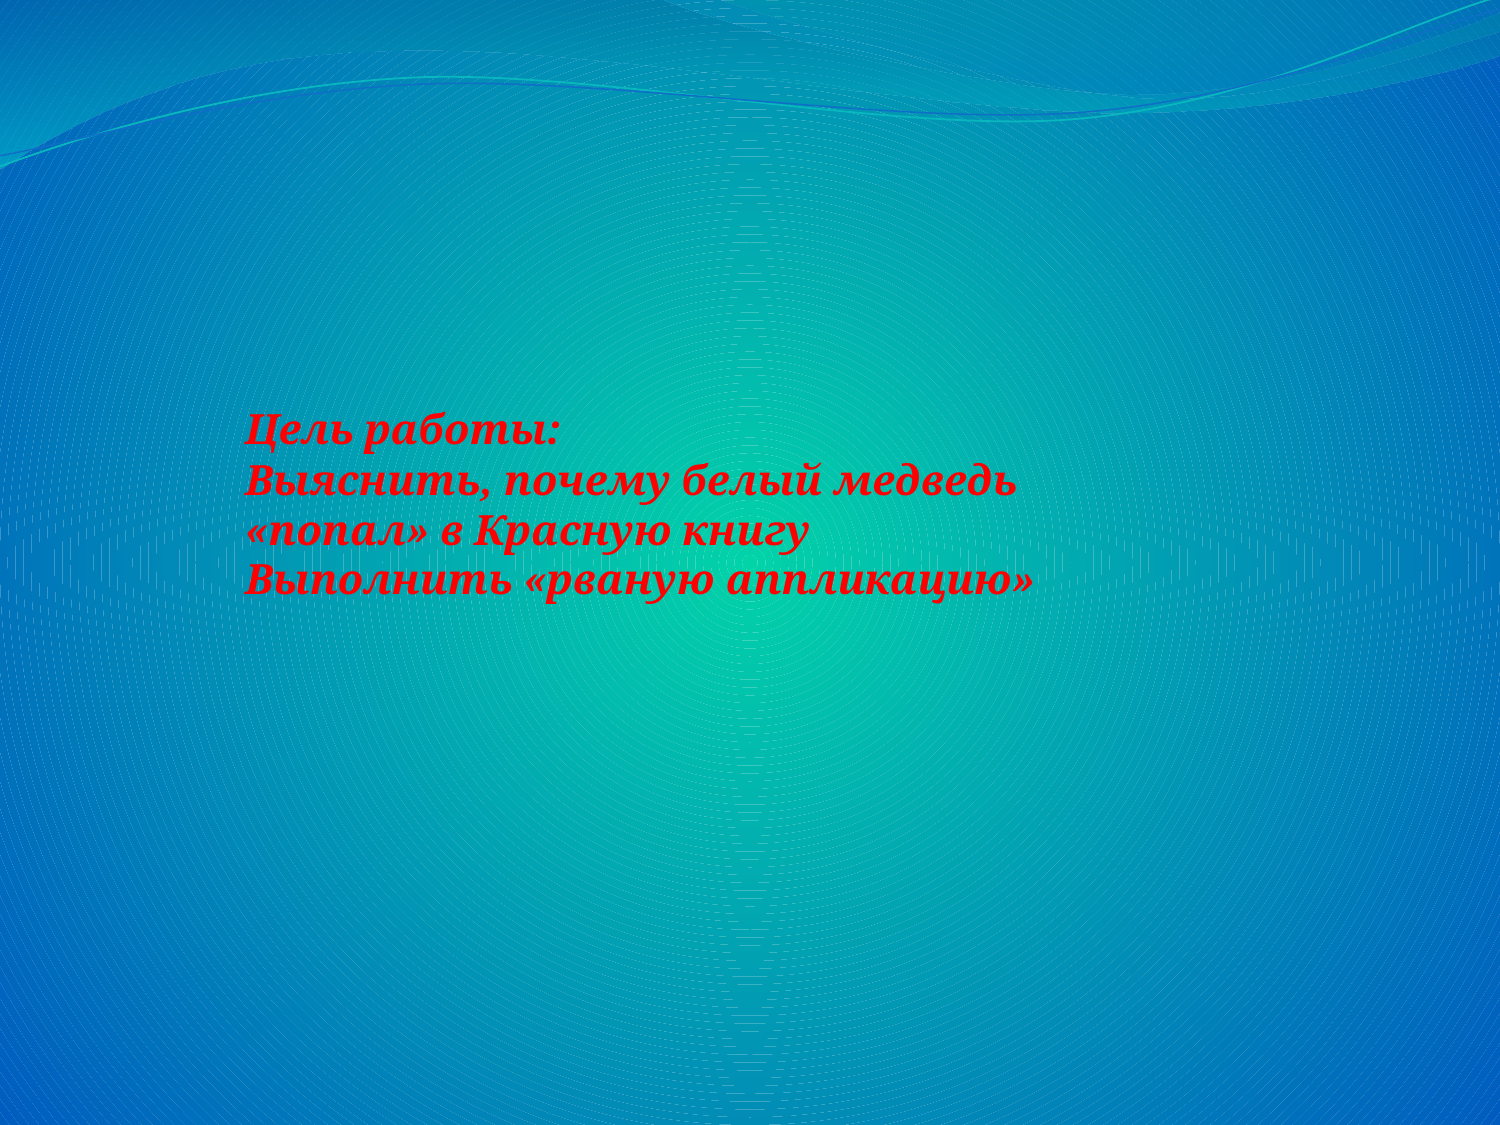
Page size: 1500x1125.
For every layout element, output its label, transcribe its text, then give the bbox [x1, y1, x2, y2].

text_box Цель работы: Выяснить, почему белый медведь «попал» в Красную книгу Выполнить «рваную аппликацию» [230, 395, 1125, 711]
